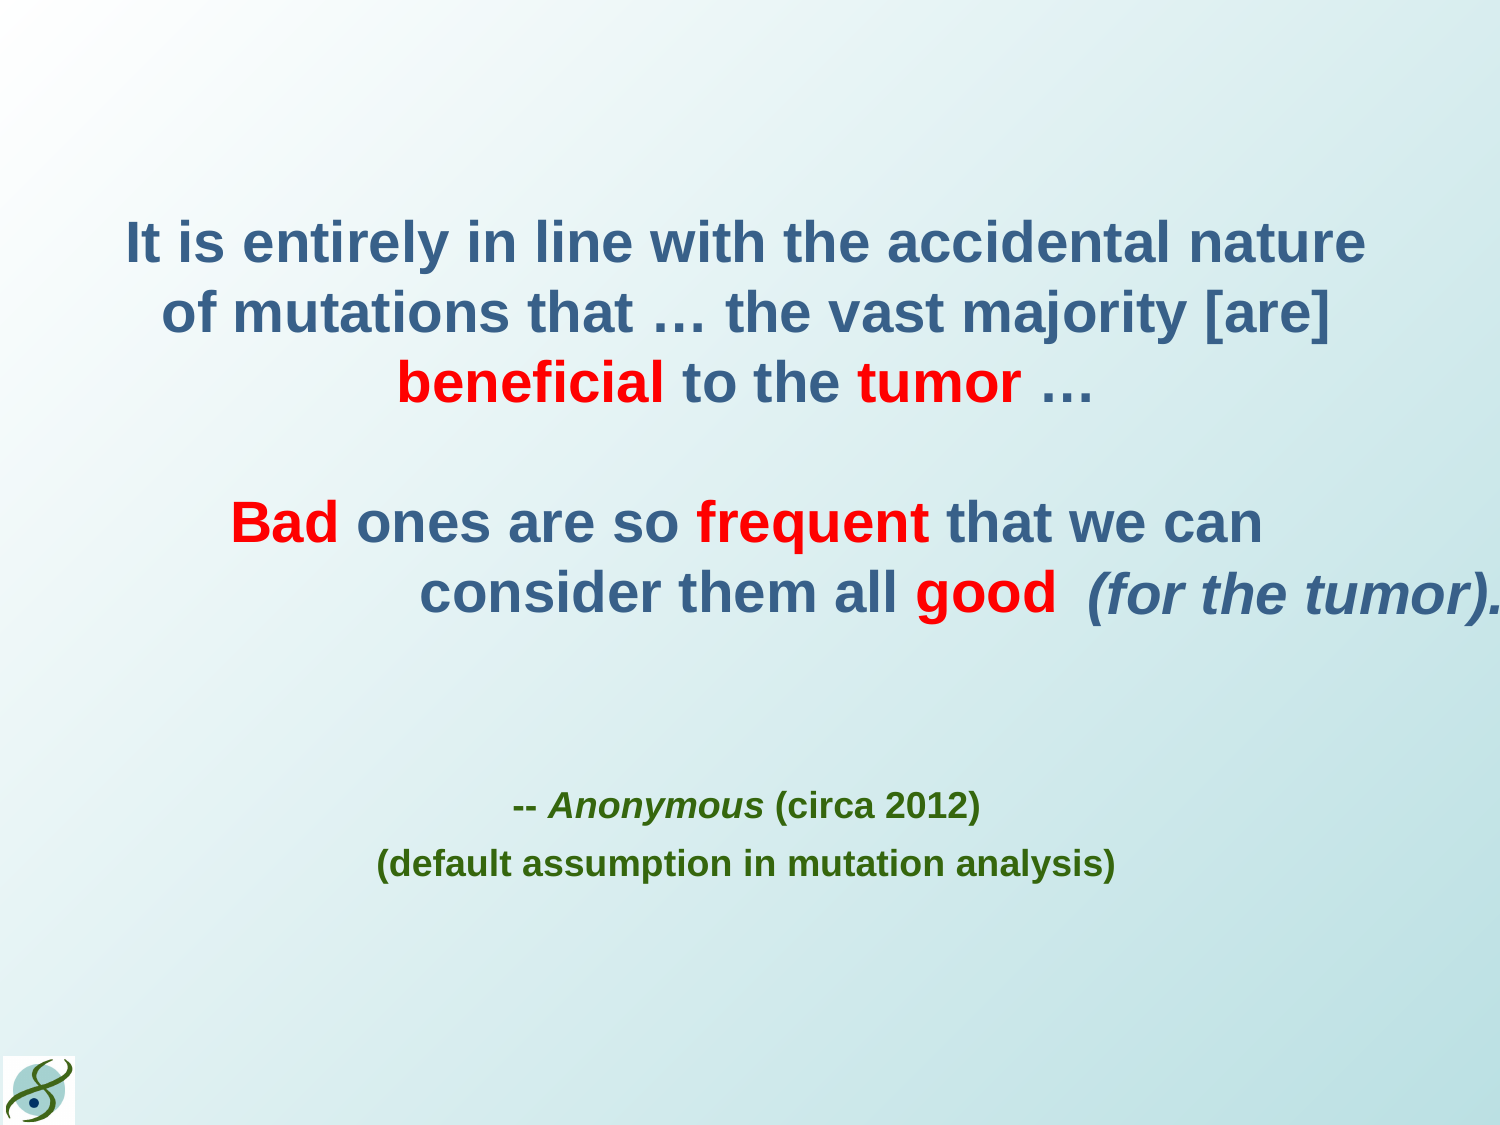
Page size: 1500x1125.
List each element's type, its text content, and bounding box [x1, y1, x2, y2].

list -- Anonymous (circa 2012) (default assumption in mutation analysis) [0, 774, 1500, 1050]
picture [3, 1056, 75, 1125]
title It is entirely in line with the accidental nature of mutations that … the vast majority [are] beneficial to the tumor … Bad ones are so frequent that we can consider them all good [86, 89, 1414, 738]
text_box (for the tumor). [1072, 549, 1500, 634]
